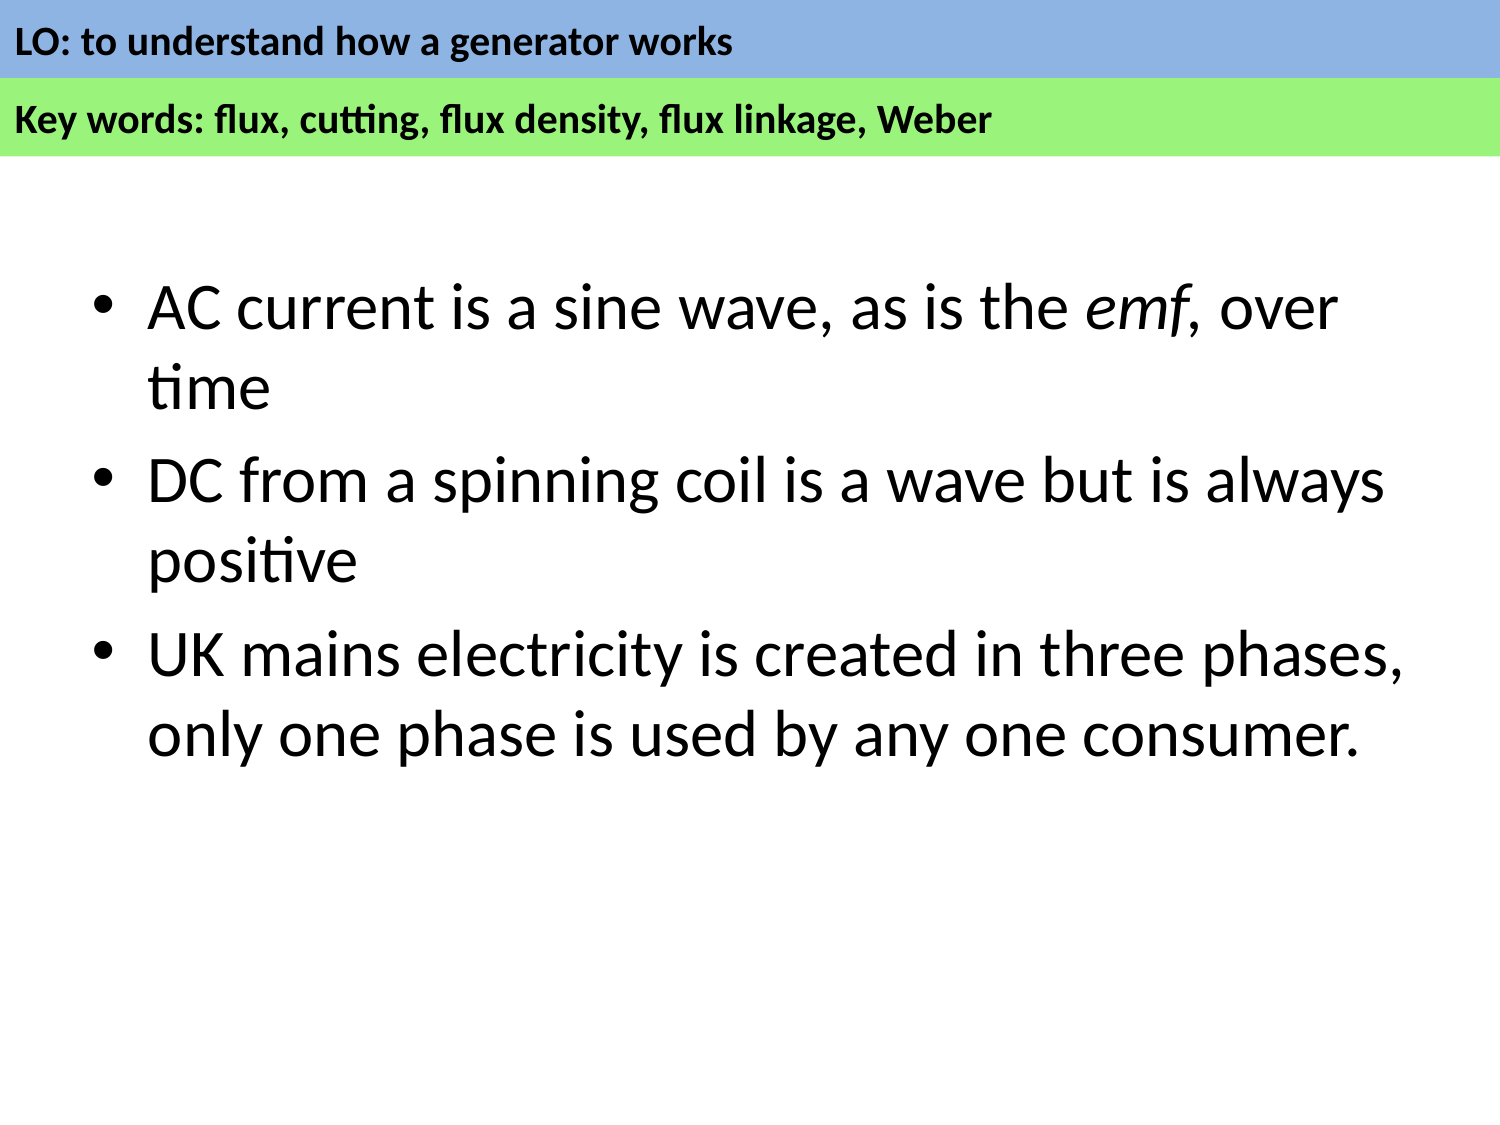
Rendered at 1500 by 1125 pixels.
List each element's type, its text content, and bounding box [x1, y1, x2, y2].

list AC current is a sine wave, as is the emf, over time DC from a spinning coil is a wave but is always positive UK mains electricity is created in three phases, only one phase is used by any one consumer. [76, 255, 1427, 998]
